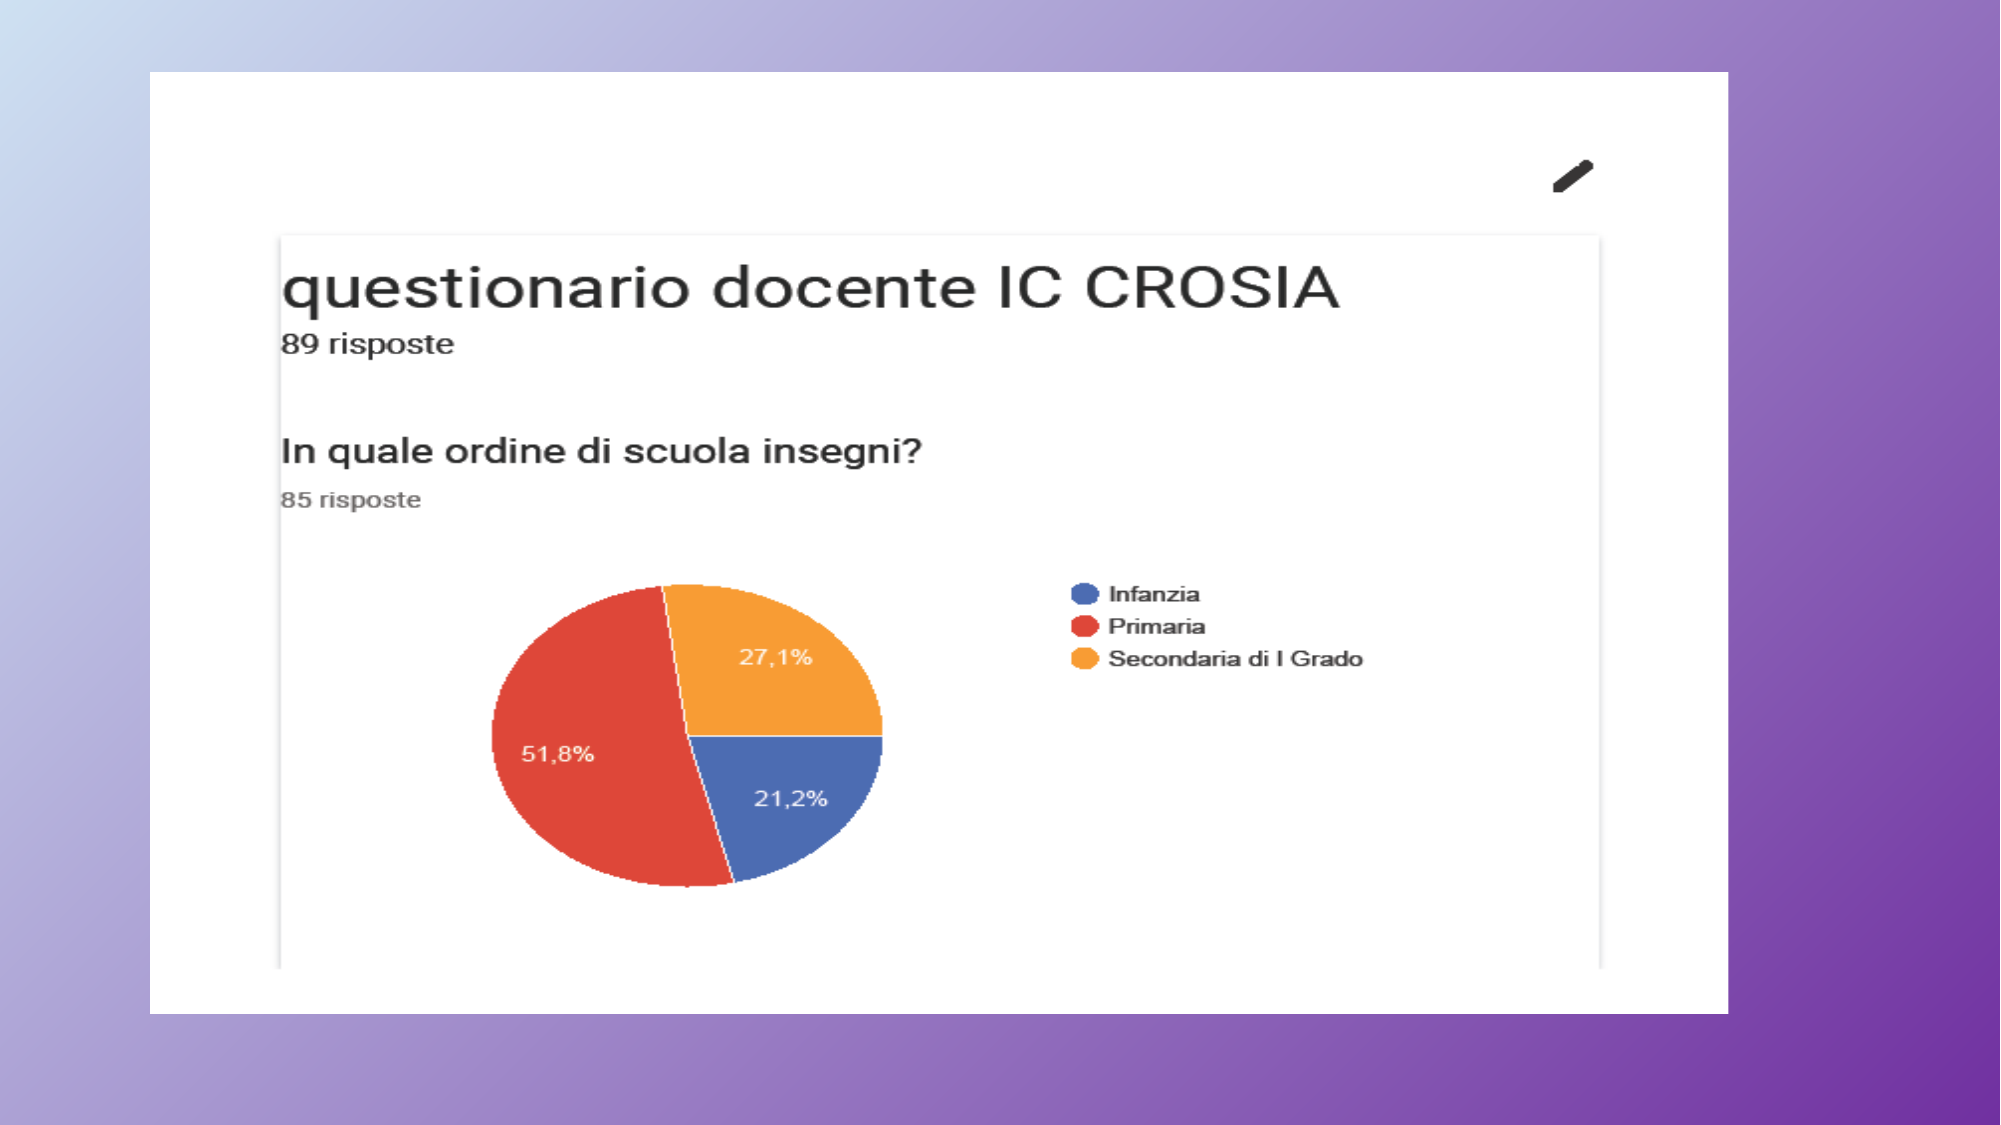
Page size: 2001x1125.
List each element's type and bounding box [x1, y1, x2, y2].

list [149, 72, 1729, 1014]
